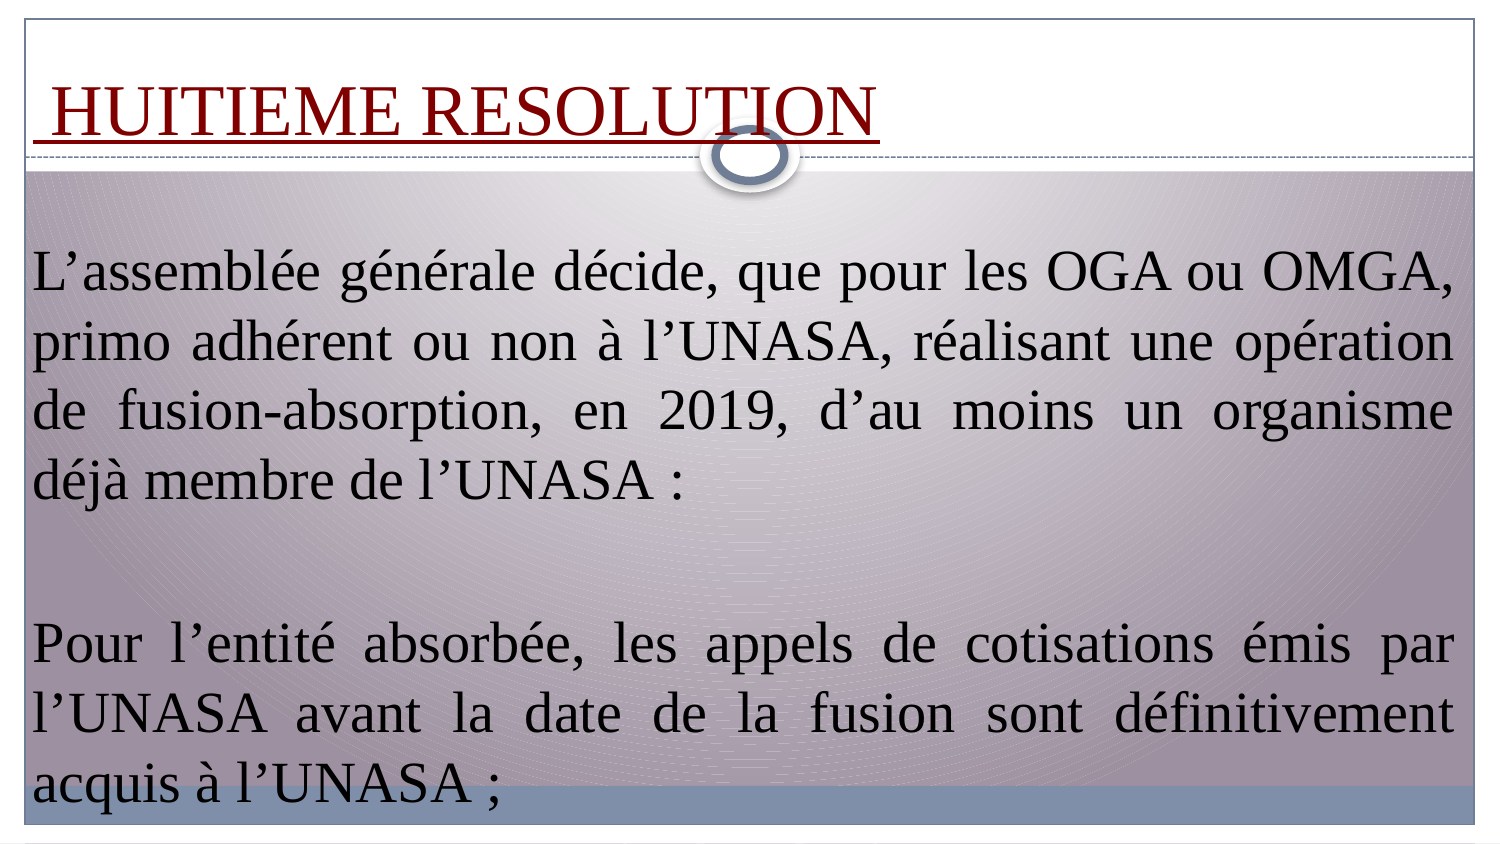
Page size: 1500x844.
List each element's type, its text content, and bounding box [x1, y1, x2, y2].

list HUITIEME RESOLUTION L’assemblée générale décide, que pour les OGA ou OMGA, primo adhérent ou non à l’UNASA, réalisant une opération de fusion-absorption, en 2019, d’au moins un organisme déjà membre de l’UNASA : Pour l’entité absorbée, les appels de cotisations émis par l’UNASA avant la date de la fusion sont définitivement acquis à l’UNASA ; [17, 0, 1471, 830]
